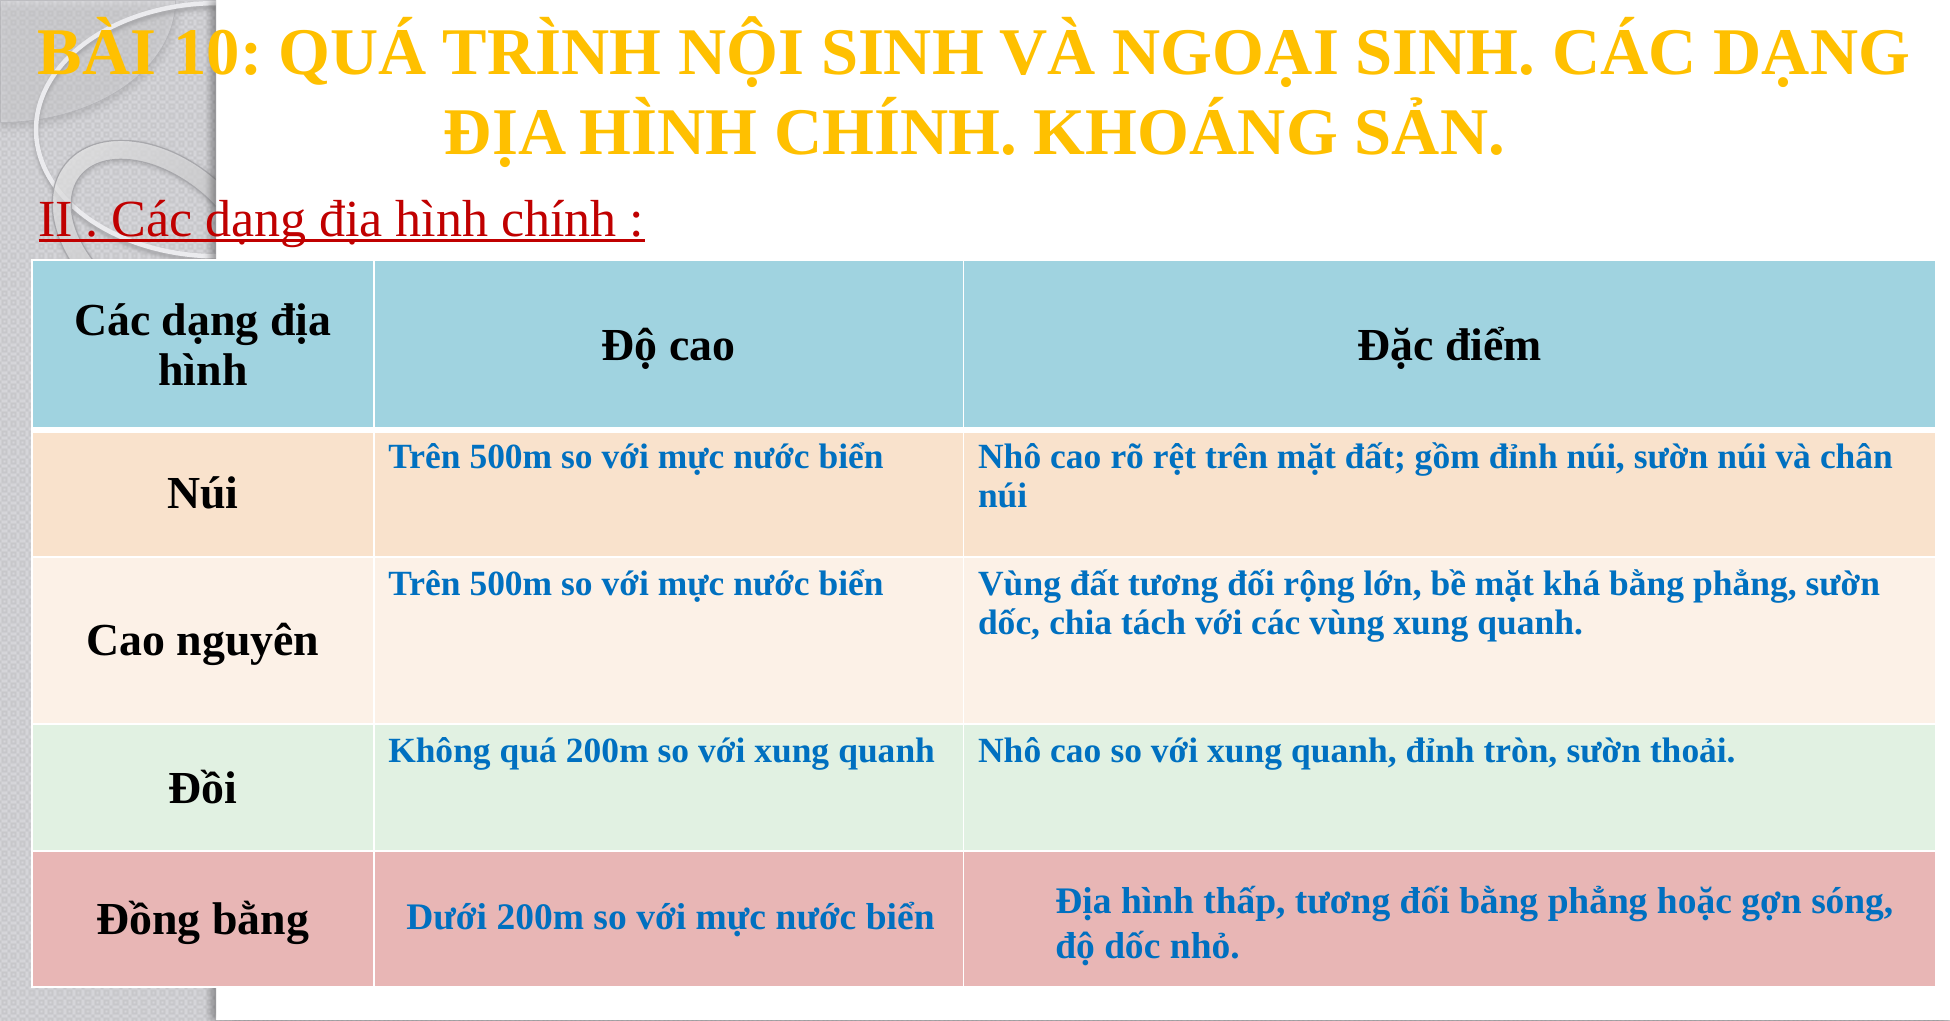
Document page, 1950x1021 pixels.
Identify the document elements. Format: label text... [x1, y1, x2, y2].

table_header Độ cao [375, 261, 963, 427]
table_cell Đồng bằng [33, 852, 373, 986]
table_cell Trên 500m so với mực nước biển [375, 558, 963, 723]
table_cell [375, 852, 963, 986]
table_cell Nhô cao so với xung quanh, đỉnh tròn, sườn thoải. [964, 725, 1935, 850]
text_box II . Các dạng địa hình chính : [23, 175, 1464, 254]
table_cell Cao nguyên [33, 558, 373, 723]
table_cell Không quá 200m so với xung quanh [375, 725, 963, 850]
table_cell Đồi [33, 725, 373, 850]
text_box BÀI 10: QUÁ TRÌNH NỘI SINH VÀ NGOẠI SINH. CÁC DẠNG ĐỊA HÌNH CHÍNH. KHOÁNG SẢN. [0, 0, 1950, 175]
table_cell Trên 500m so với mực nước biển [375, 433, 963, 556]
table_cell [964, 852, 1935, 986]
table_cell Núi [33, 433, 373, 556]
table_header Các dạng địa hình [33, 261, 373, 427]
text_box Địa hình thấp, tương đối bằng phẳng hoặc gợn sóng, độ dốc nhỏ. [1040, 868, 1950, 974]
table_cell Nhô cao rõ rệt trên mặt đất; gồm đỉnh núi, sườn núi và chân núi [964, 433, 1935, 556]
table_header Đặc điểm [964, 261, 1935, 427]
text_box Dưới 200m so với mực nước biển [391, 884, 950, 945]
table_cell Vùng đất tương đối rộng lớn, bề mặt khá bằng phẳng, sườn dốc, chia tách với các vùng xung quanh. [964, 558, 1935, 723]
